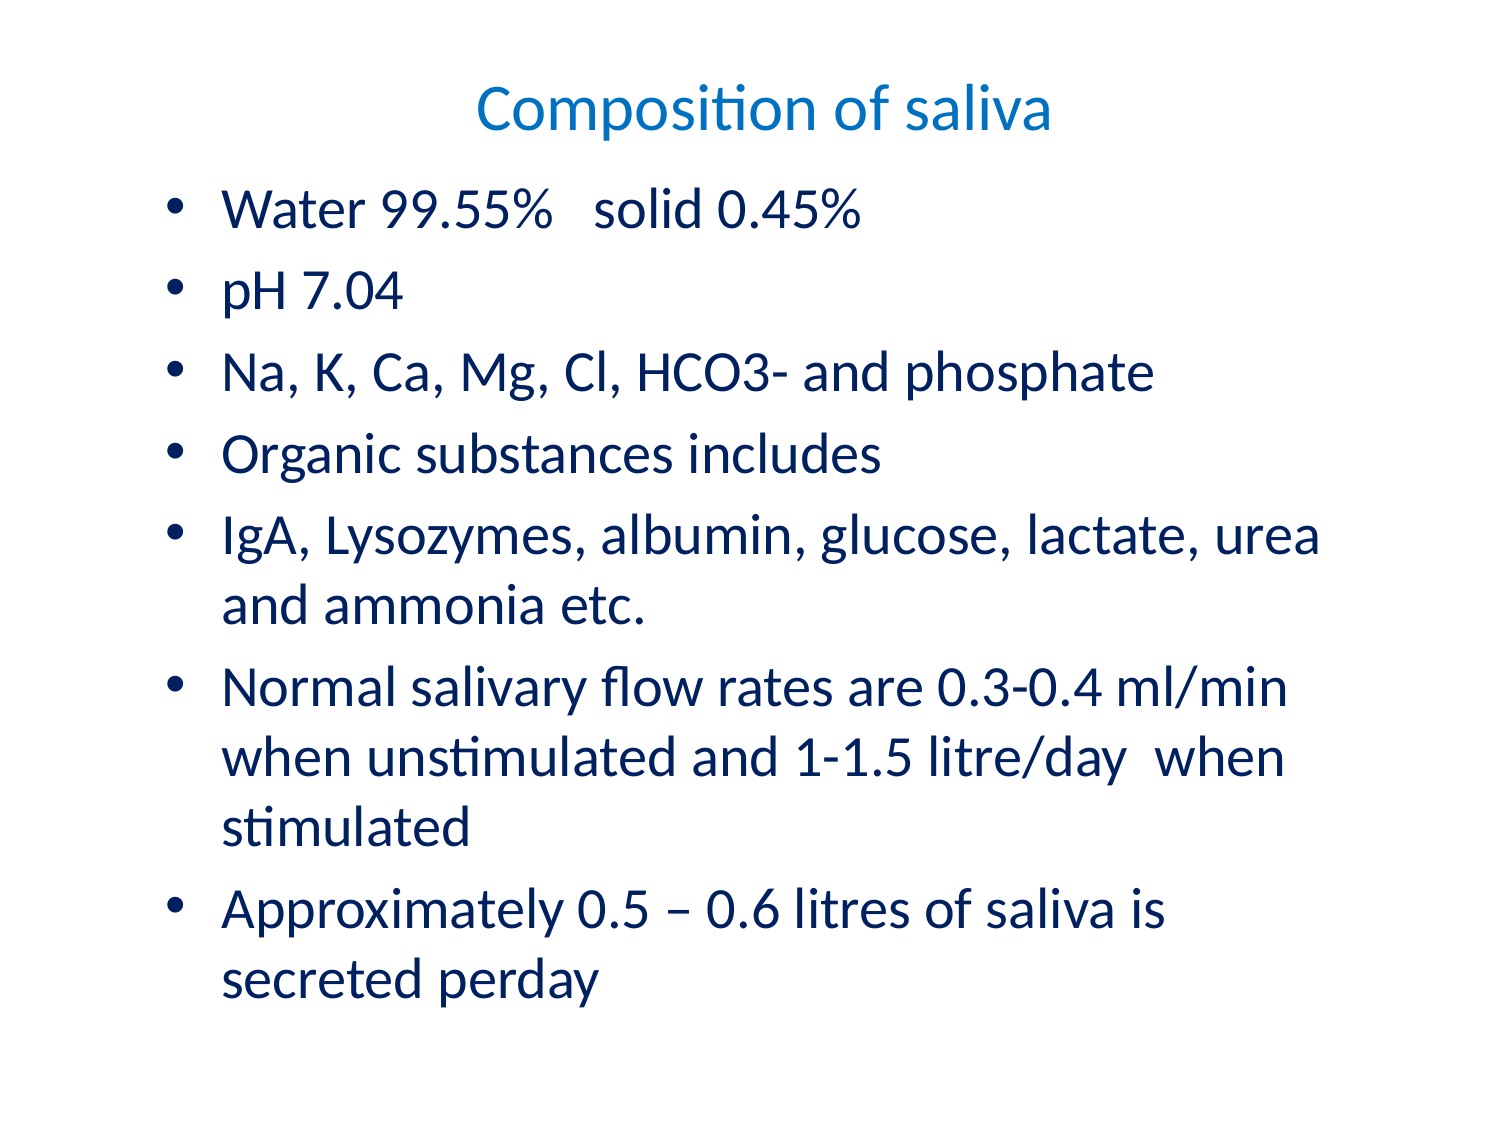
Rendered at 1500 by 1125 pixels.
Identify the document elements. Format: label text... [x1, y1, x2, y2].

list Water 99.55% solid 0.45% pH 7.04 Na, K, Ca, Mg, Cl, HCO3- and phosphate Organic substances includes IgA, Lysozymes, albumin, glucose, lactate, urea and ammonia etc. Normal salivary flow rates are 0.3-0.4 ml/min when unstimulated and 1-1.5 litre/day when stimulated Approximately 0.5 – 0.6 litres of saliva is secreted perday [150, 162, 1353, 1063]
title Composition of saliva [150, 45, 1381, 163]
